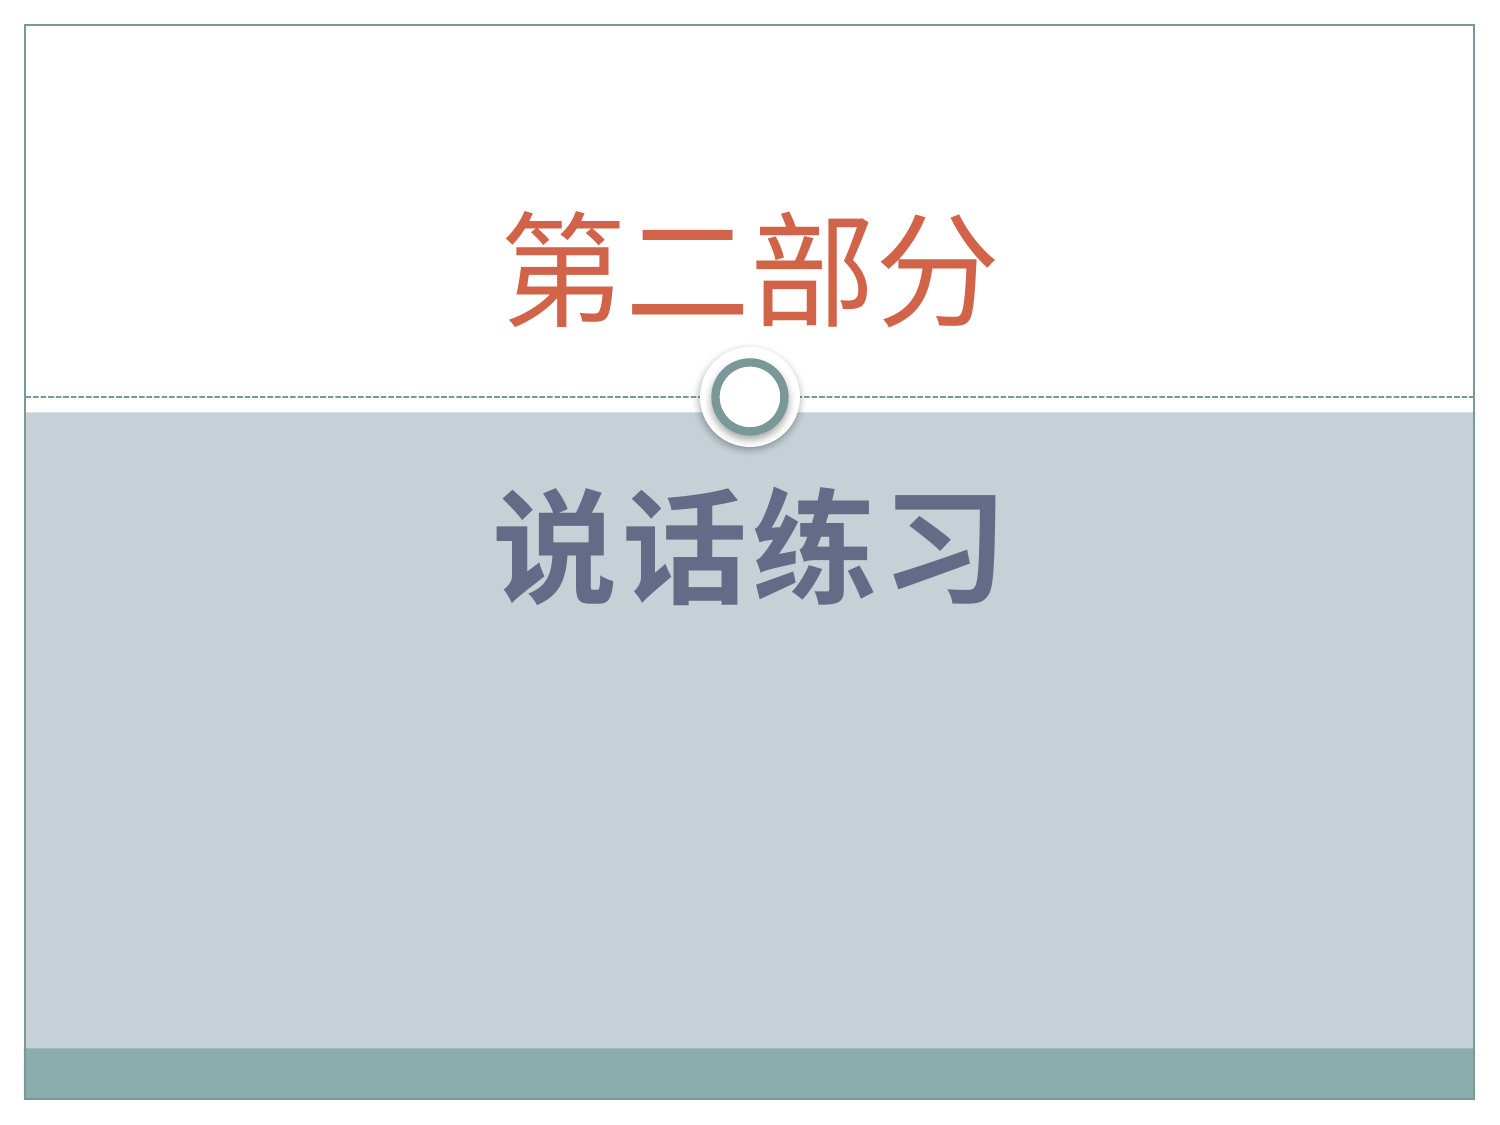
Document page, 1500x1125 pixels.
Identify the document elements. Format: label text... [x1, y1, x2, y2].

subtitle 说话练习 [225, 462, 1275, 750]
title 第二部分 [112, 62, 1388, 350]
